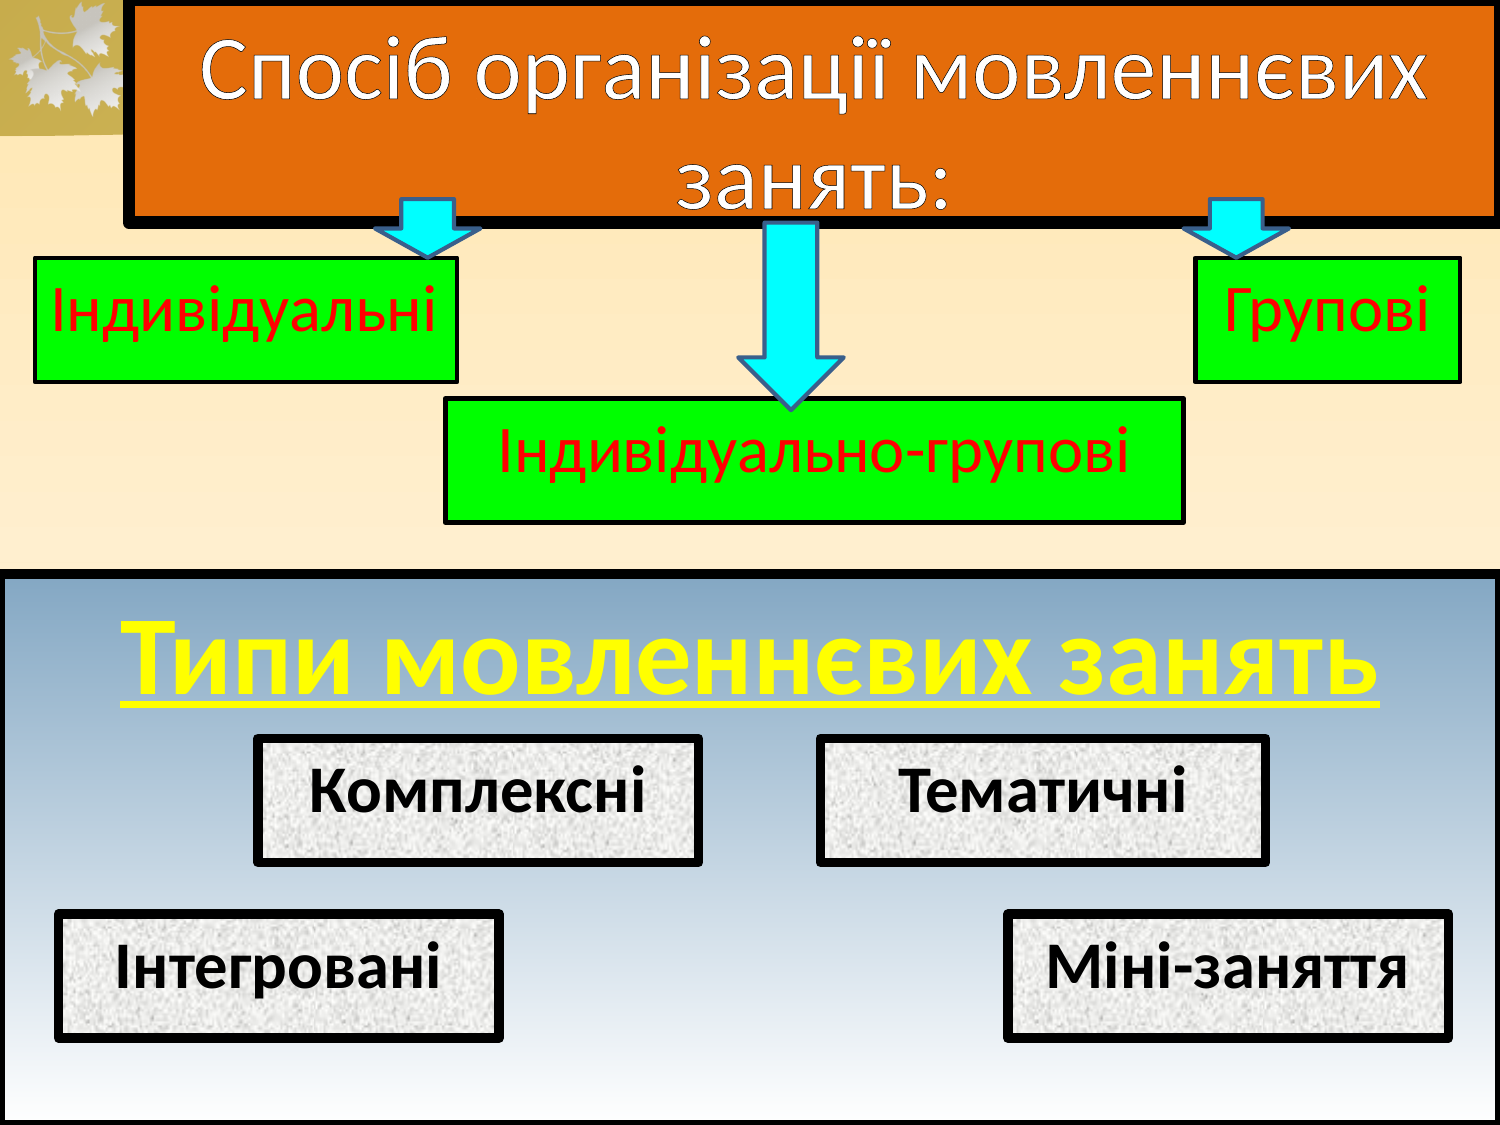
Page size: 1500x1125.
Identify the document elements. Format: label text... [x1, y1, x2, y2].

text_box [372, 197, 483, 260]
title Спосіб організації мовленнєвих занять: [128, 0, 1500, 223]
text_box [736, 220, 846, 413]
text_box [1181, 197, 1292, 260]
text_box Комплексні [257, 738, 699, 863]
text_box Міні-заняття [1007, 914, 1449, 1039]
list Індивідуальні [35, 257, 457, 382]
text_box Індивідуально-групові [445, 398, 1184, 523]
text_box Тематичні [820, 738, 1266, 863]
text_box Інтегровані [58, 914, 500, 1039]
text_box Групові [1195, 257, 1461, 382]
text_box Типи мовленнєвих занять [0, 574, 1500, 1125]
